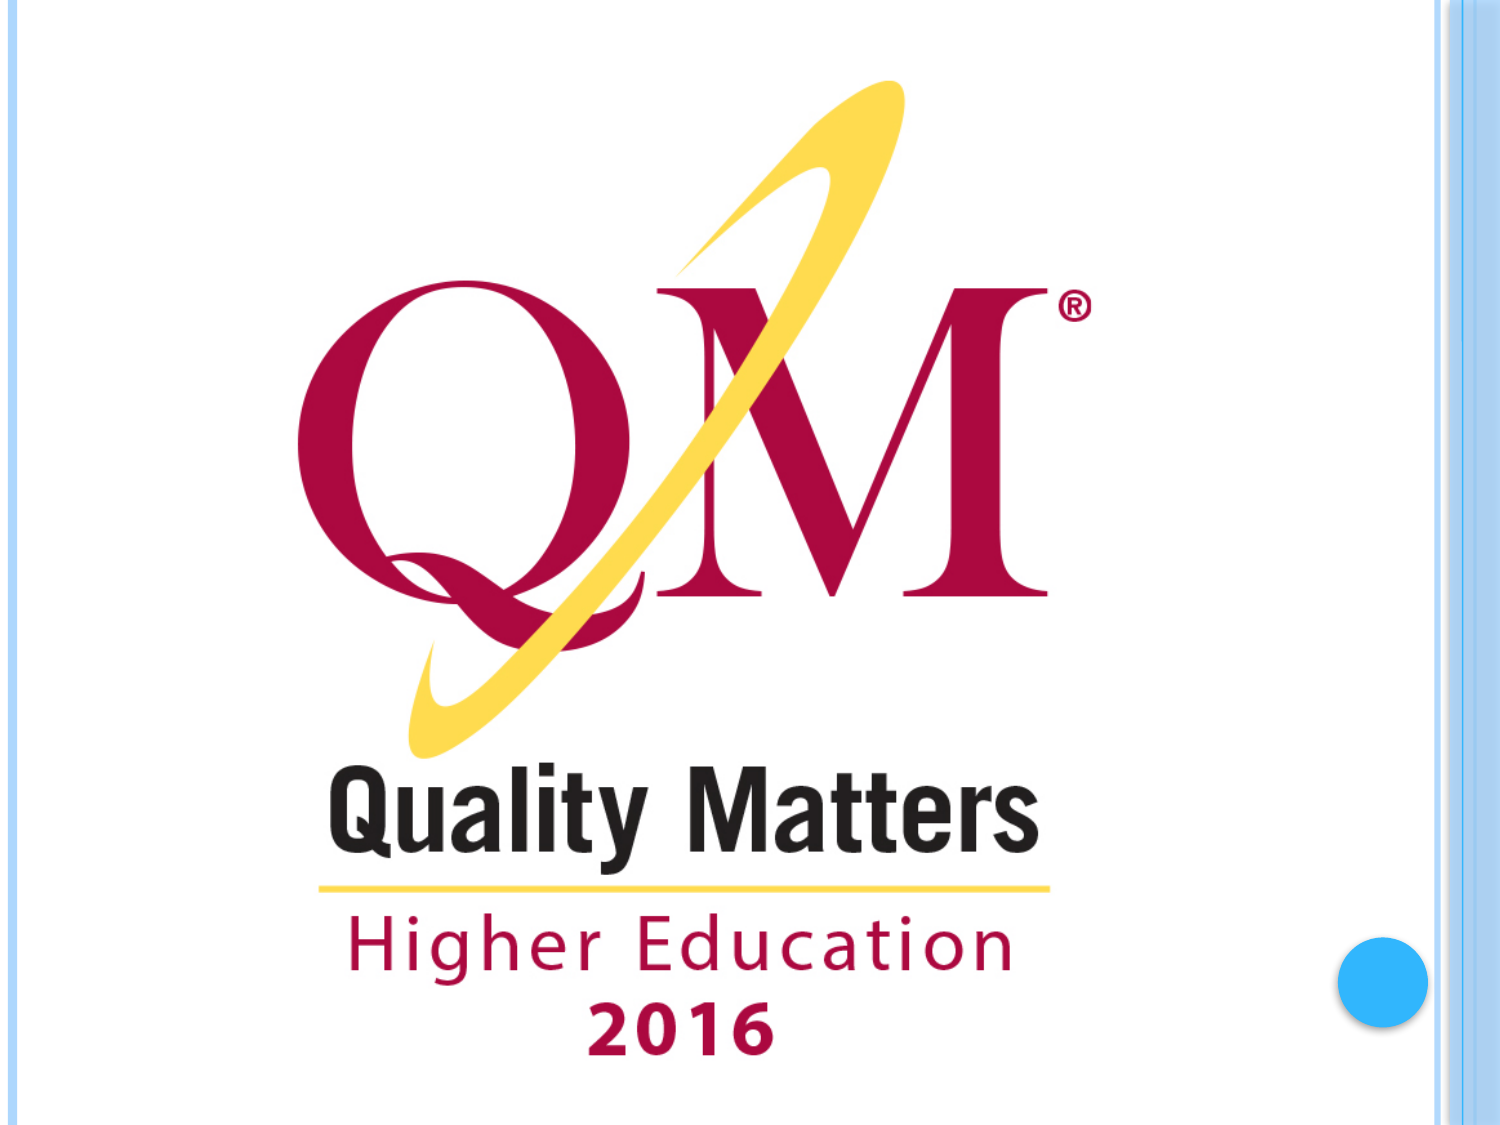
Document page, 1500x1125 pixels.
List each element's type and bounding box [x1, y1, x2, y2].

picture [261, 50, 1113, 1125]
